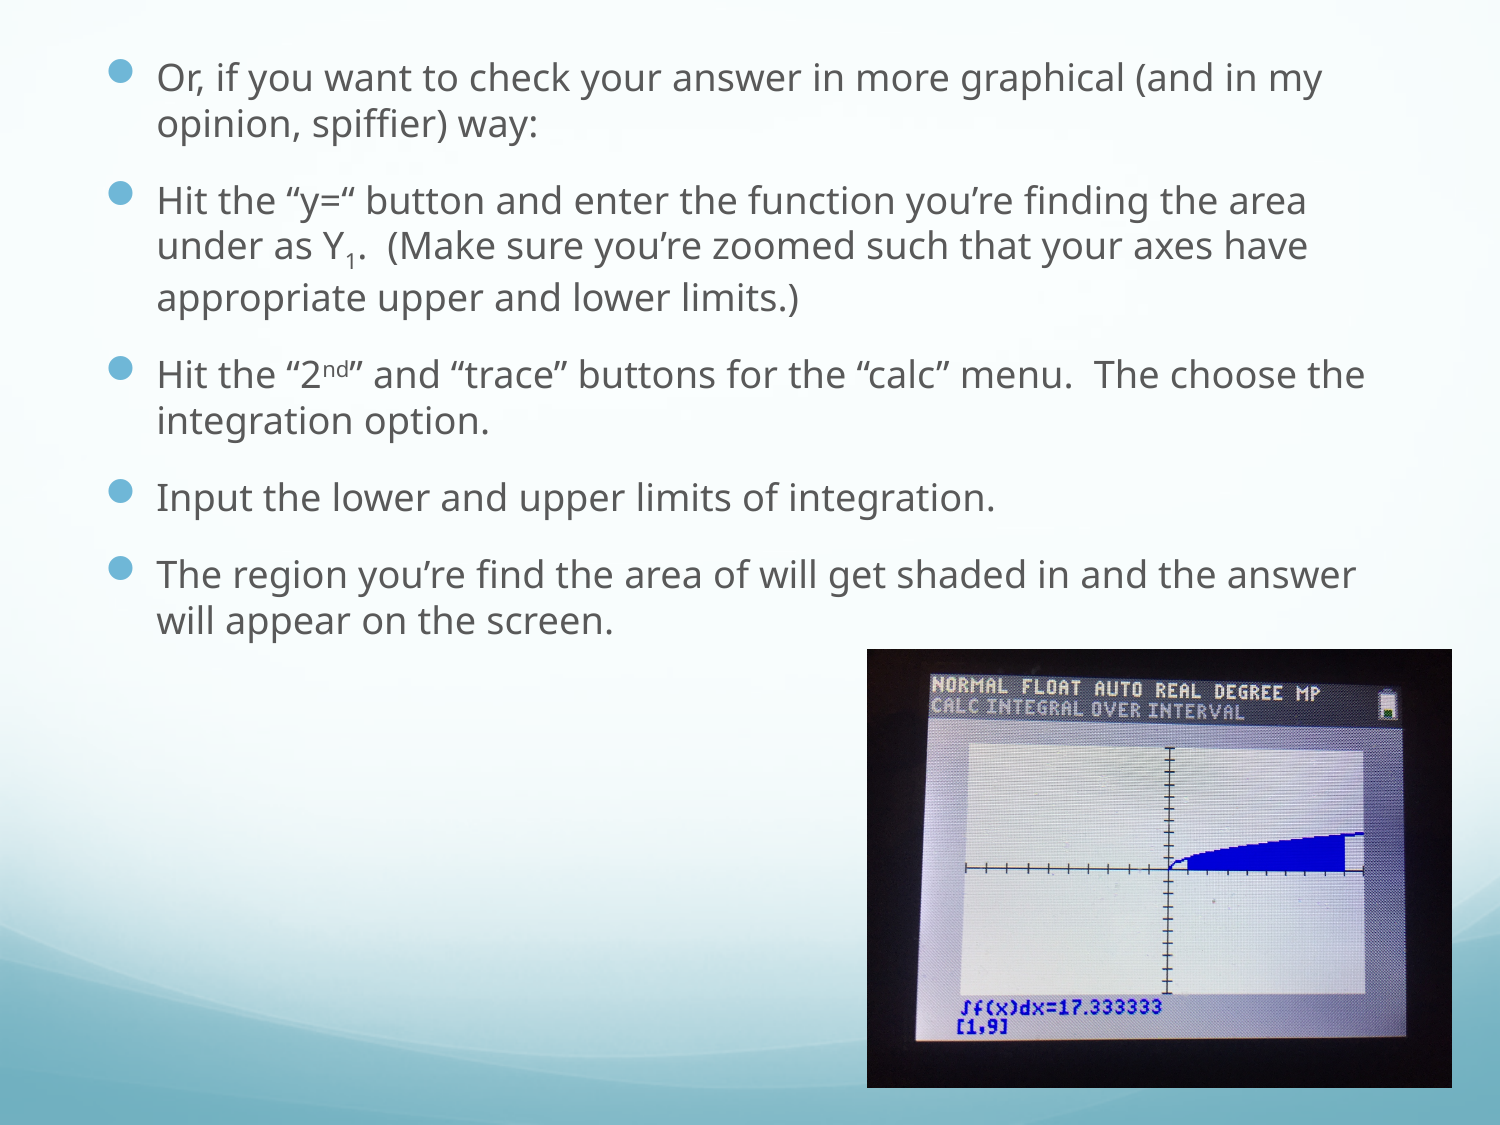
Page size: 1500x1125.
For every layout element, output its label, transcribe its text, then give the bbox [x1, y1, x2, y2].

picture [867, 648, 1452, 1088]
list Or, if you want to check your answer in more graphical (and in my opinion, spiffier) way: Hit the “y=“ button and enter the function you’re finding the area under as Y1. (Make sure you’re zoomed such that your axes have appropriate upper and lower limits.) Hit the “2nd” and “trace” buttons for the “calc” menu. The choose the integration option. Input the lower and upper limits of integration. The region you’re find the area of will get shaded in and the answer will appear on the screen. [90, 46, 1410, 650]
